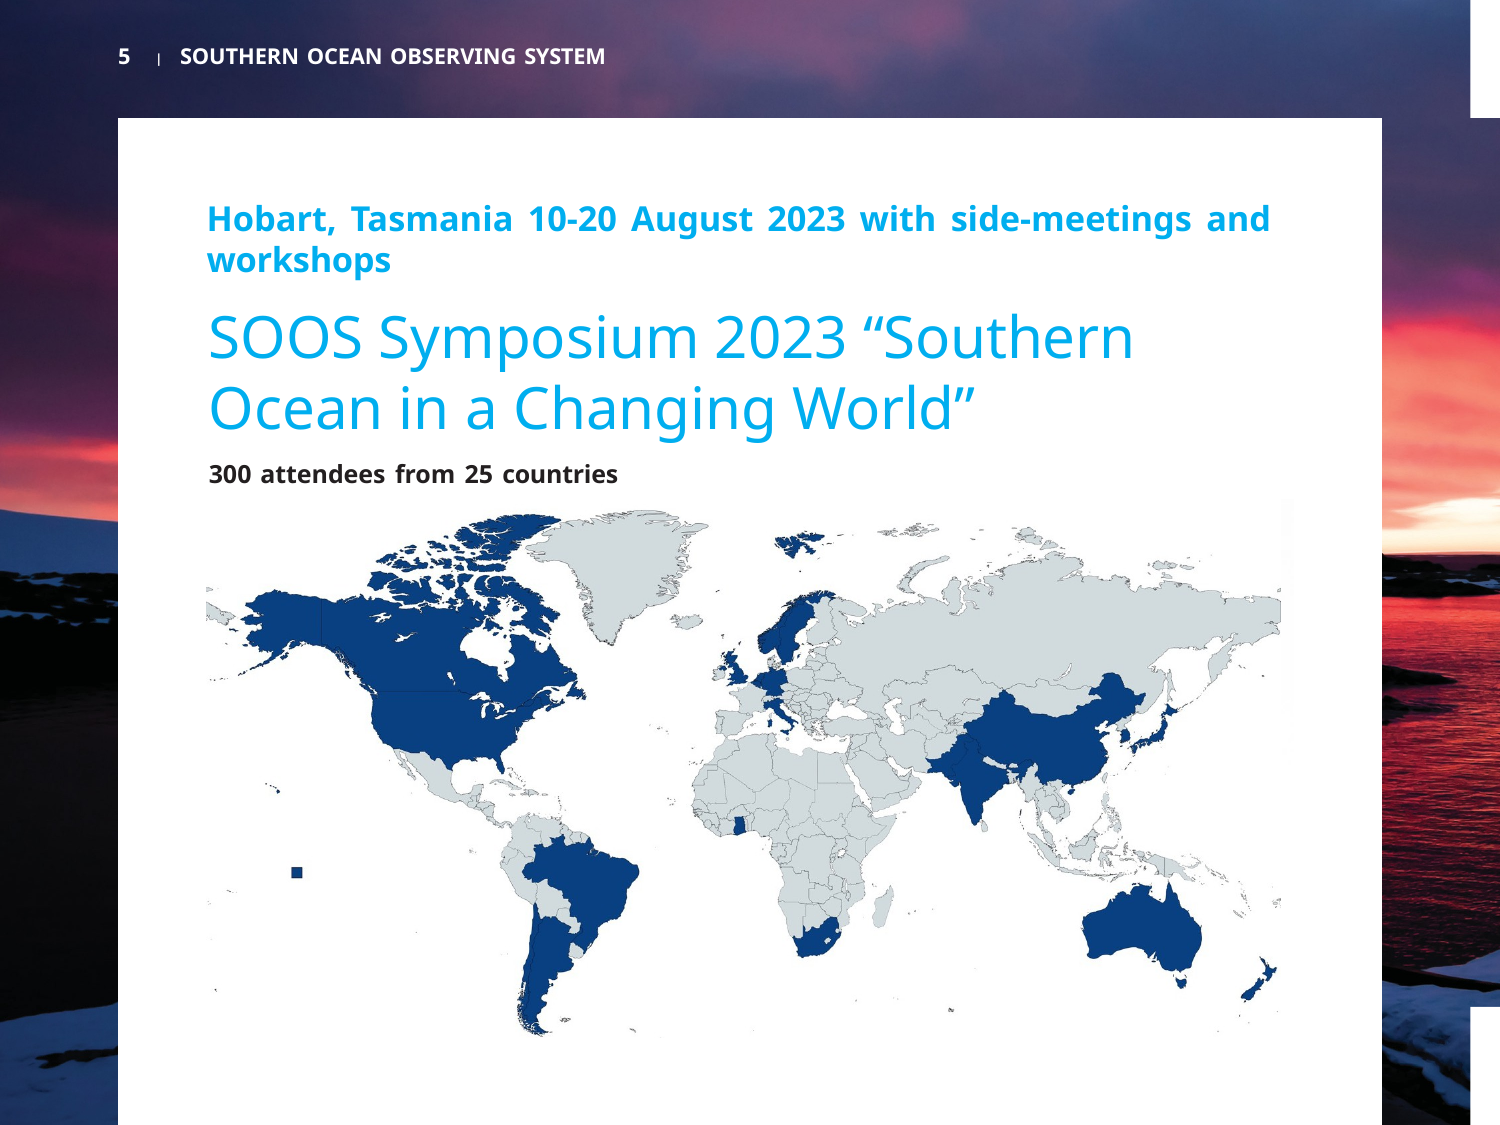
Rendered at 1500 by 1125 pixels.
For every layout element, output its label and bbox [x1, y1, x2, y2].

picture [0, 0, 1500, 1125]
text_box [117, 117, 1383, 1125]
